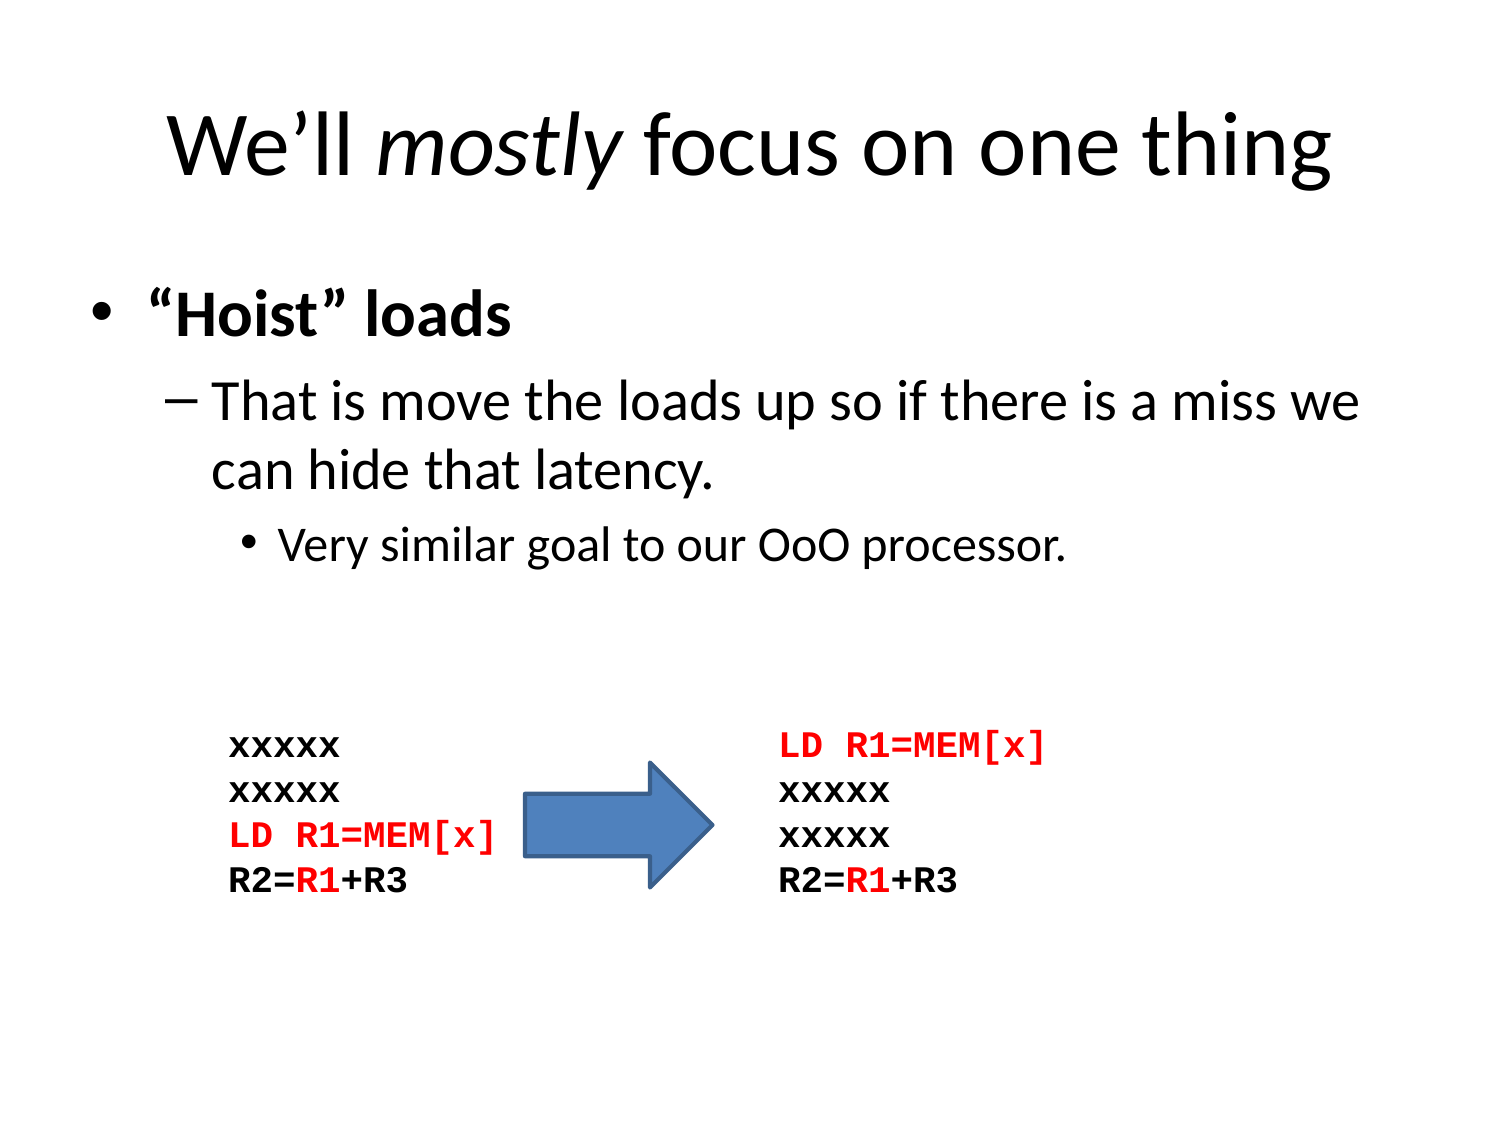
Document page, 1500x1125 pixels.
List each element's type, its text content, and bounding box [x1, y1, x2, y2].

text_box [522, 760, 715, 890]
text_box xxxxx xxxxx LD R1=MEM[x] R2=R1+R3 [213, 712, 514, 908]
text_box LD R1=MEM[x] xxxxx xxxxx R2=R1+R3 [763, 712, 1064, 908]
title We’ll mostly focus on one thing [75, 45, 1425, 233]
list “Hoist” loads That is move the loads up so if there is a miss we can hide that latency. Very similar goal to our OoO processor. [75, 262, 1425, 1088]
